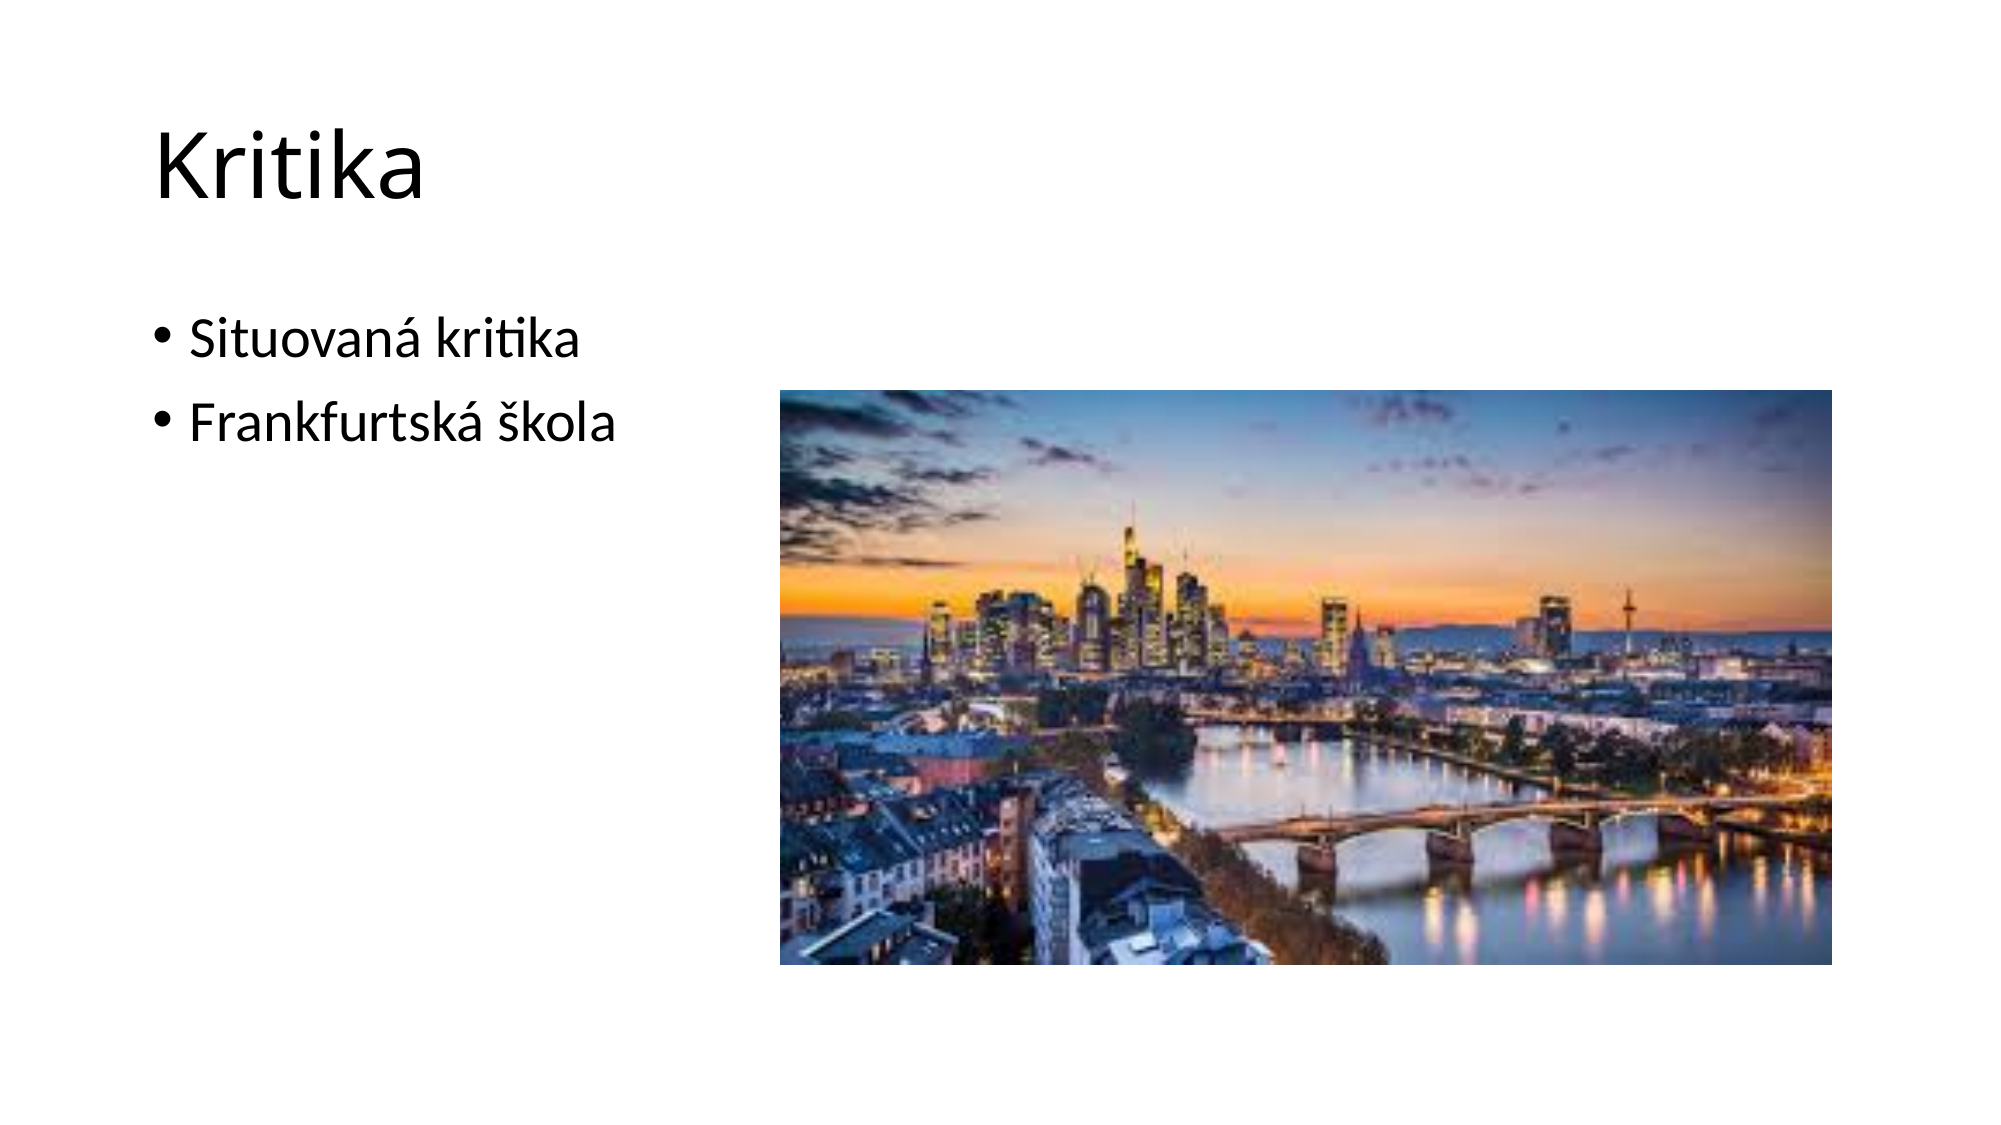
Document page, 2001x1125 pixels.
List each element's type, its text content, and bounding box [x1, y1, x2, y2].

picture [780, 390, 1832, 965]
list Situovaná kritika Frankfurtská škola [137, 299, 1863, 1014]
title Kritika [137, 59, 1863, 278]
